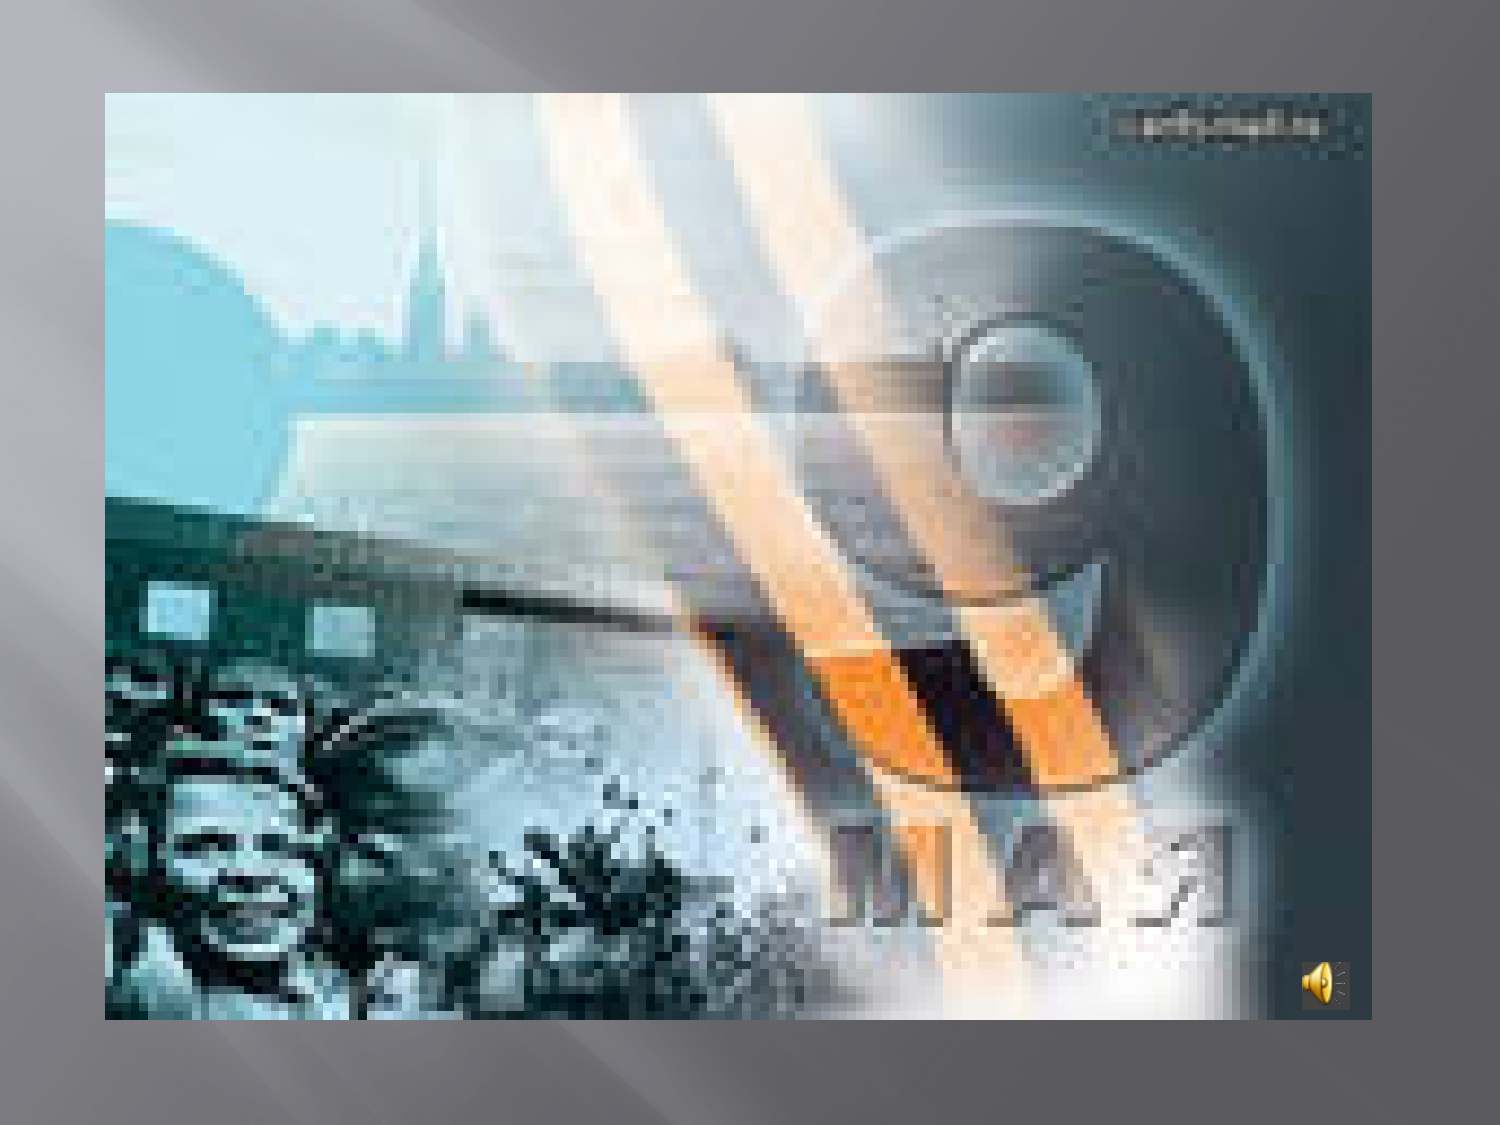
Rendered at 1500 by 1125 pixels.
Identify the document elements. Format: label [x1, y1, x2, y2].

list [105, 93, 1372, 1020]
picture [1300, 960, 1352, 1012]
